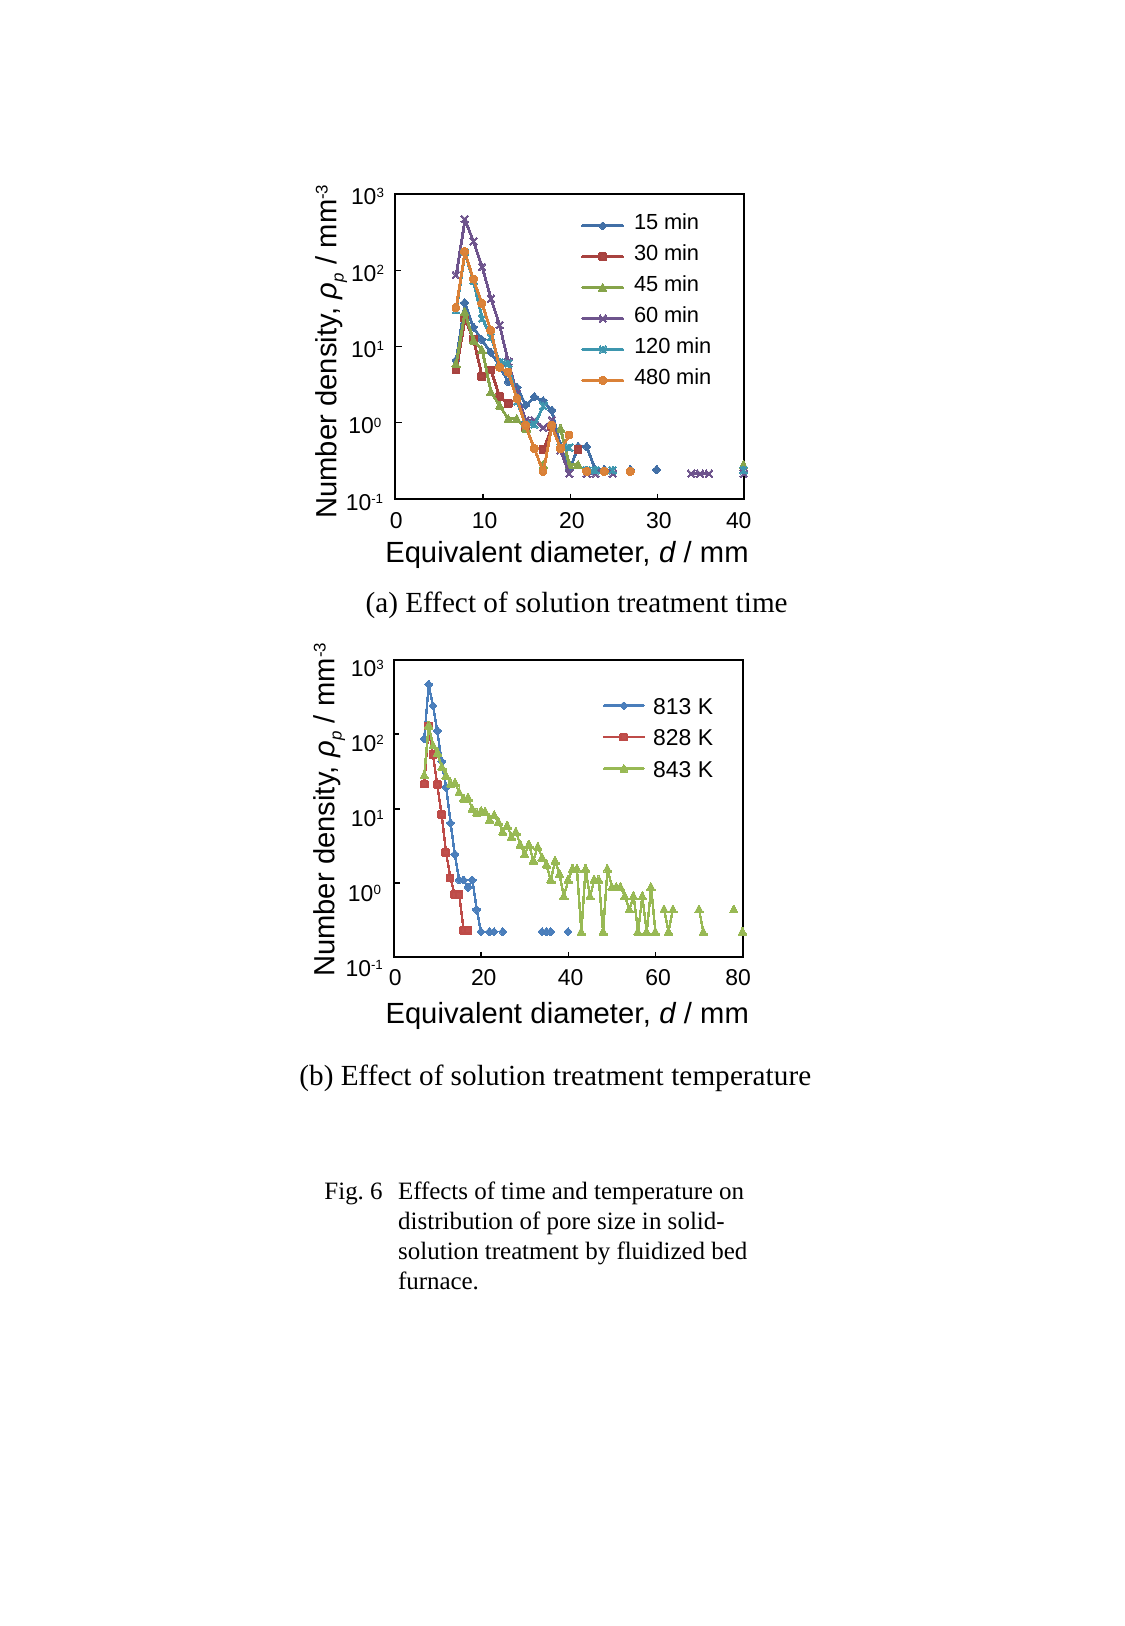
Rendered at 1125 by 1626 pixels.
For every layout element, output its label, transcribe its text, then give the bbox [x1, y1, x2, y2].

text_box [297, 611, 758, 1031]
text_box Equivalent diameter, d / mm [385, 532, 758, 568]
text_box (b) Effect of solution treatment temperature [279, 1048, 832, 1099]
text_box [299, 157, 753, 546]
text_box (a) Effect of solution treatment time [271, 576, 883, 626]
text_box Fig. 6 Effects of time and temperature on distribution of pore size in solid-solution treatment by fluidized bed furnace. [309, 1167, 794, 1302]
